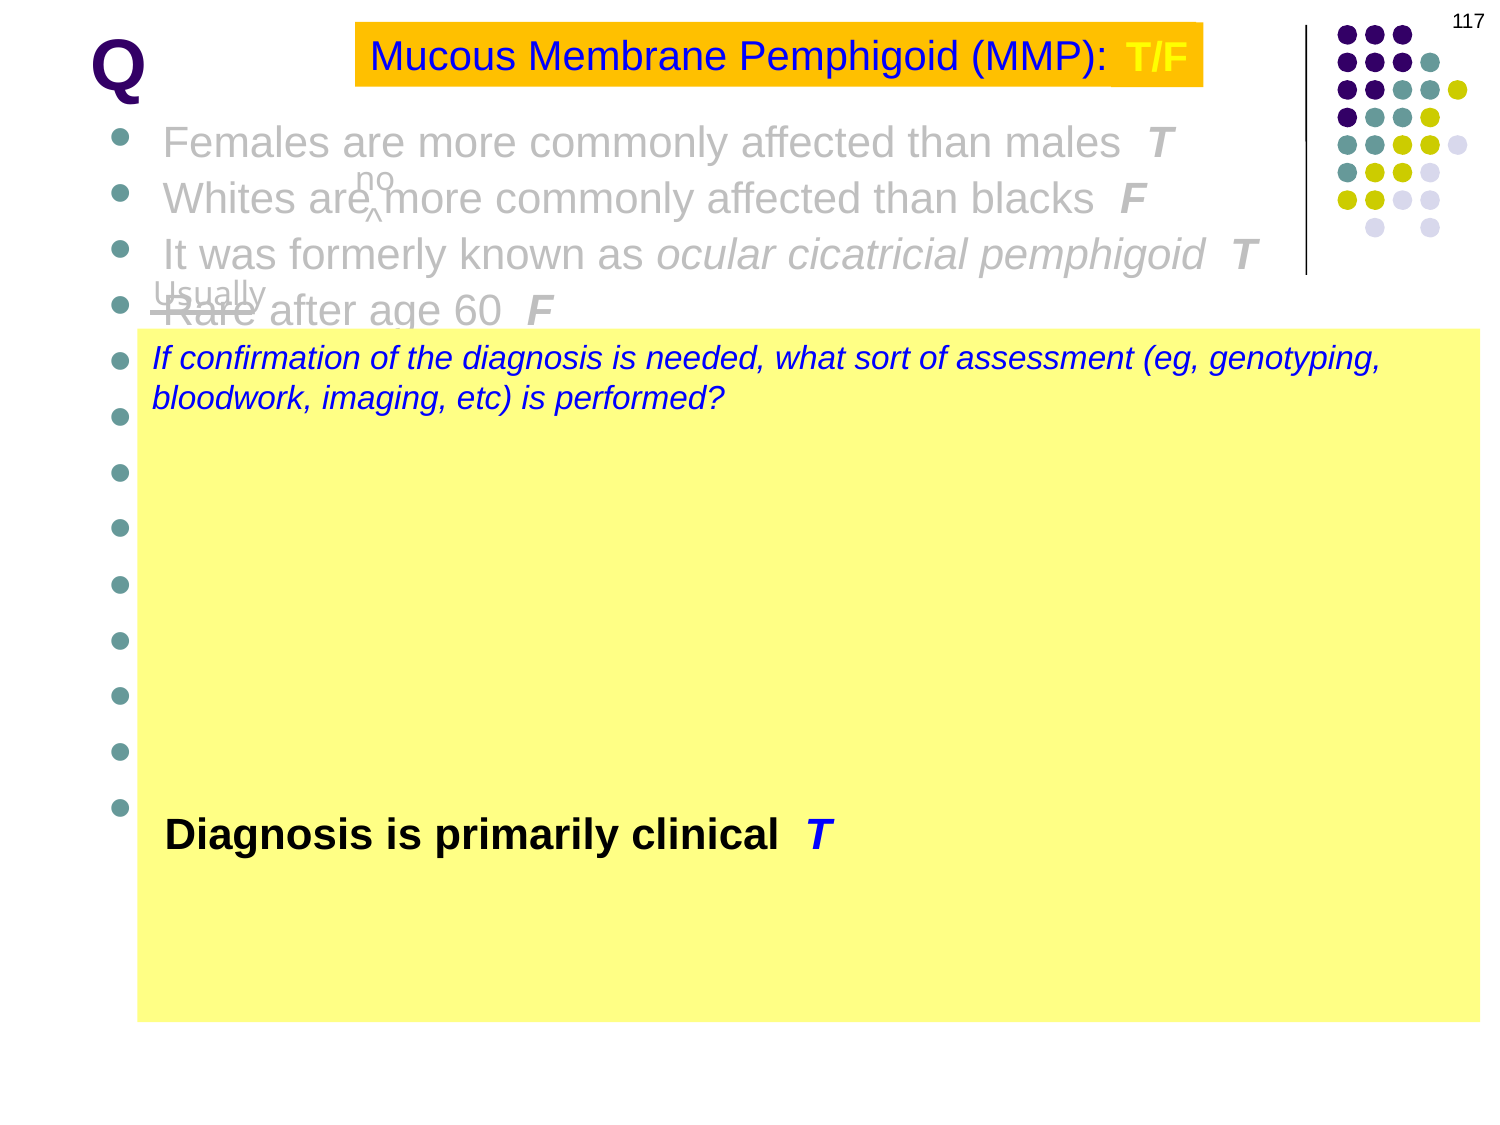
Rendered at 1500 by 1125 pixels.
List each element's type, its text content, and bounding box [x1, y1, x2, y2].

text_box If confirmation of the diagnosis is needed, what sort of assessment (eg, genotyping, bloodwork, imaging, etc) is performed? Biopsy of an active area of dz What does histologic examination of the biopsy reveal? Nonspecific changes including subepithelial infiltration by various inflammatory cells along with abnormalities (bullae formation; keratinization) of the overlying epithelium—nothing too terribly helpful, TBH What sort of testing is terribly helpful when performed on the biopsy specimen? Immunohistochemical staining—the ‘gold standard’ for diagnosing MMP per the BCSC What will immunohistochemical staining reveal? Linear deposition of immunoglobulins +/- complement along the basement membrane of the conj epithelium [137, 328, 1481, 1023]
text_box Mucous Membrane Pemphigoid (MMP): T/F [355, 21, 1197, 87]
list Females are more commonly affected than males T Whites are more commonly affected than blacks F It was formerly known as ocular cicatricial pemphigoid T Rare after age 60 F Rare before age 30 T Symblephara formation is common T Mucosal involvement is always limited to the eye F The majority of cases are unilateral F The skin is involved in a majority of cases F Tear film deficiency is a common development T Topical steroids are the mainstay of treatment F Pts treated with dapsone must first be screened for sickle cell F Diagnosis is primarily clinical T [37, 112, 1463, 936]
text_box T/F [1111, 22, 1204, 88]
slide_number 117 [1149, 0, 1500, 75]
text_box Usually [138, 264, 282, 320]
text_box Diagnosis is primarily clinical T [149, 798, 847, 866]
title Q [75, 20, 1313, 113]
text_box no [339, 149, 411, 205]
text_box ^ [350, 189, 398, 250]
